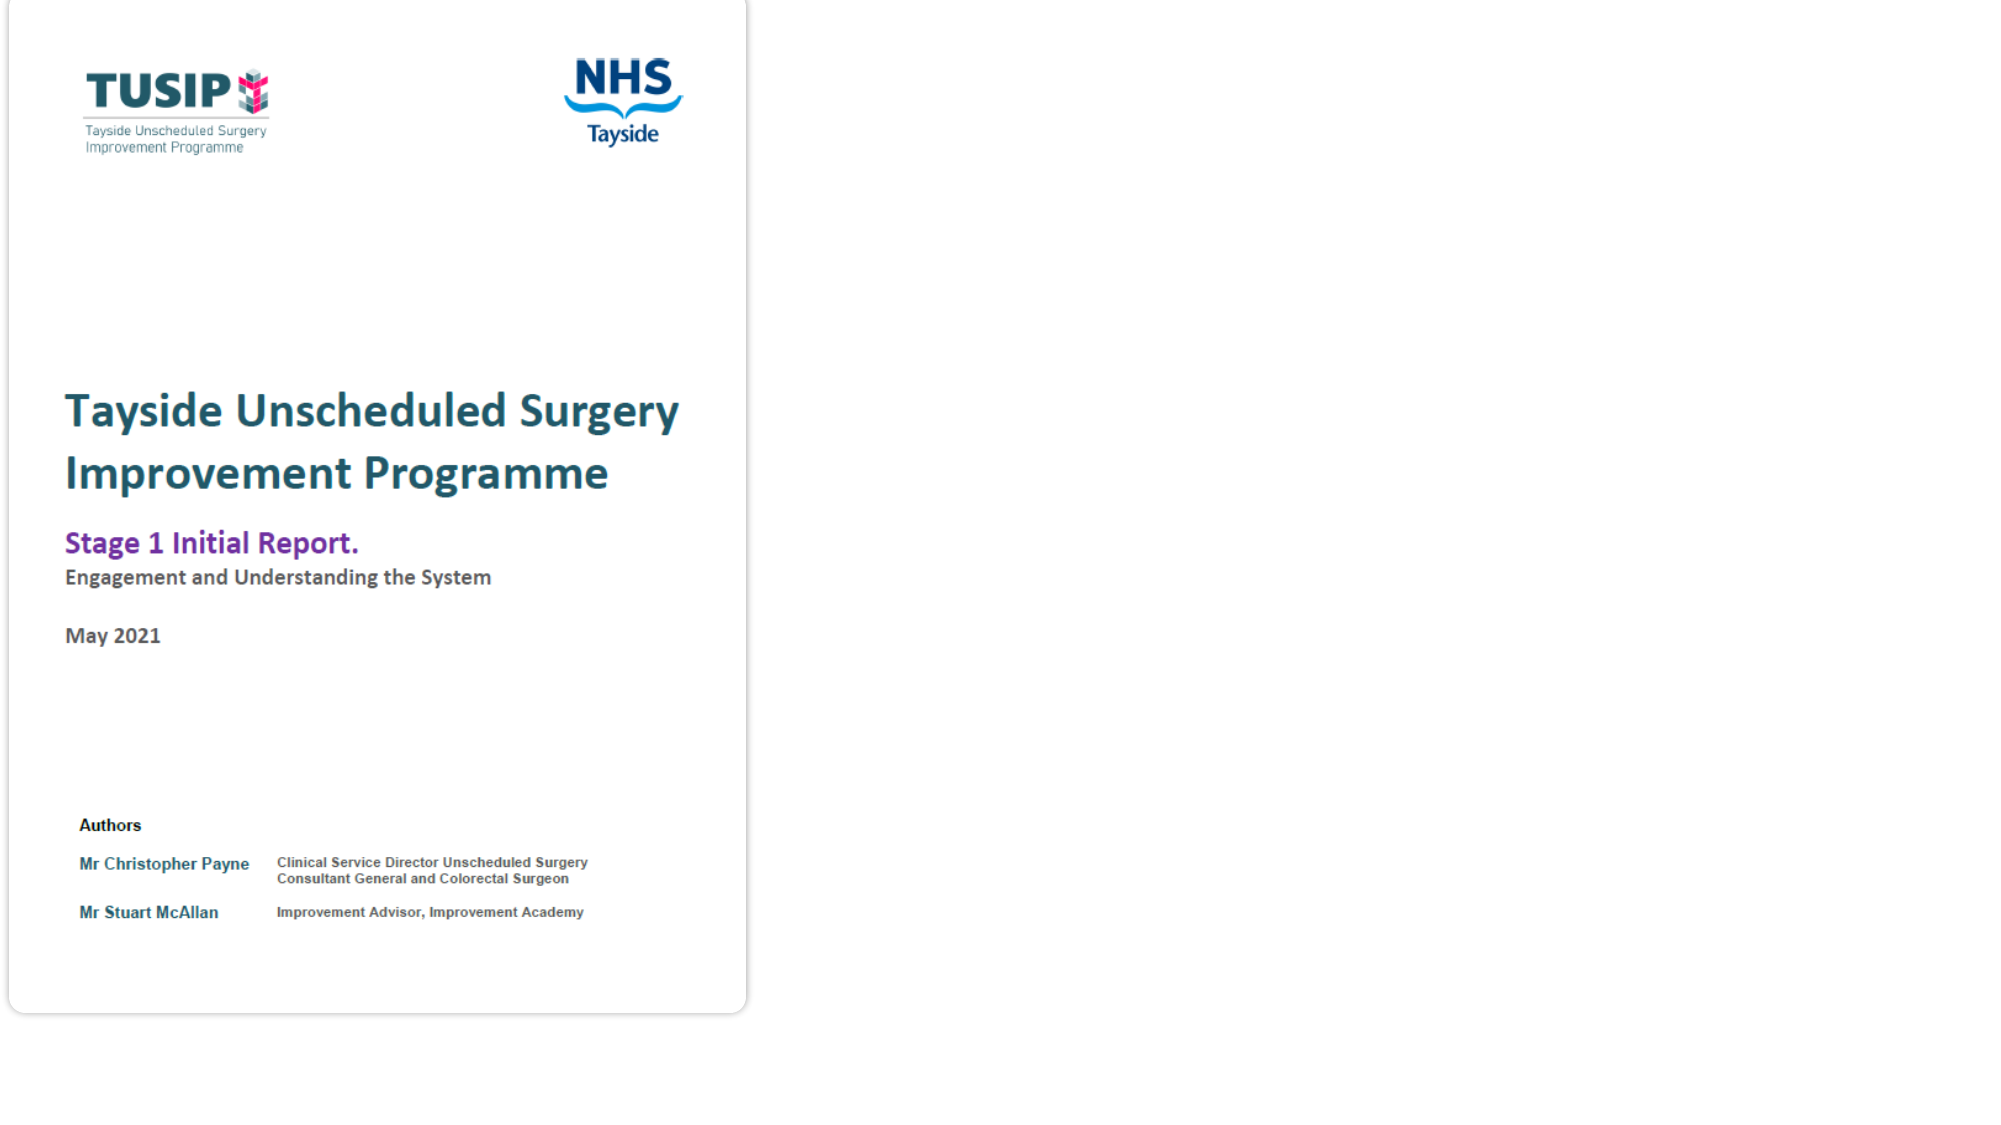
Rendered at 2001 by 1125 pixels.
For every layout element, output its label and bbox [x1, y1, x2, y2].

picture [40, 22, 716, 982]
